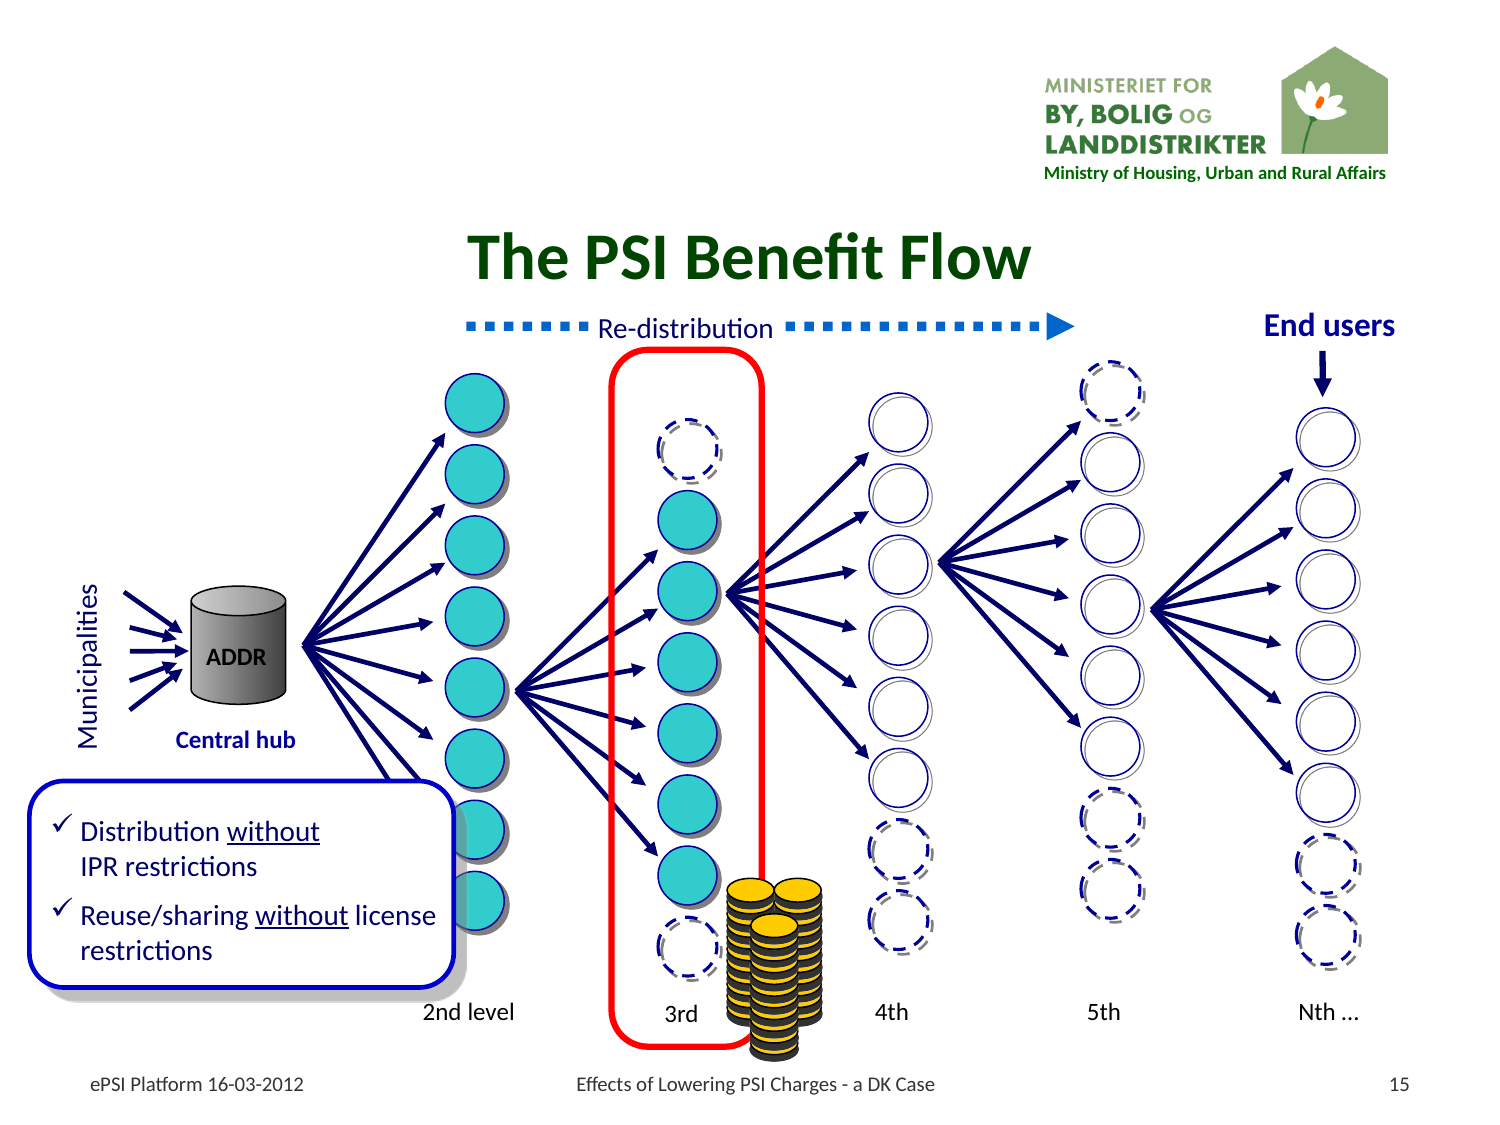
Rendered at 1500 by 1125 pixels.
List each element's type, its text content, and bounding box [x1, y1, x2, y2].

picture [1045, 46, 1388, 154]
title The PSI Benefit Flow [64, 196, 1436, 309]
footer Effects of Lowering PSI Charges - a DK Case [401, 1070, 1111, 1094]
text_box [111, 585, 298, 762]
text_box Municipalities [60, 569, 111, 765]
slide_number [75, 1070, 390, 1094]
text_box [303, 292, 1436, 1036]
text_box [29, 780, 479, 988]
slide_number 15 [1234, 1070, 1425, 1094]
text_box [611, 349, 822, 1055]
